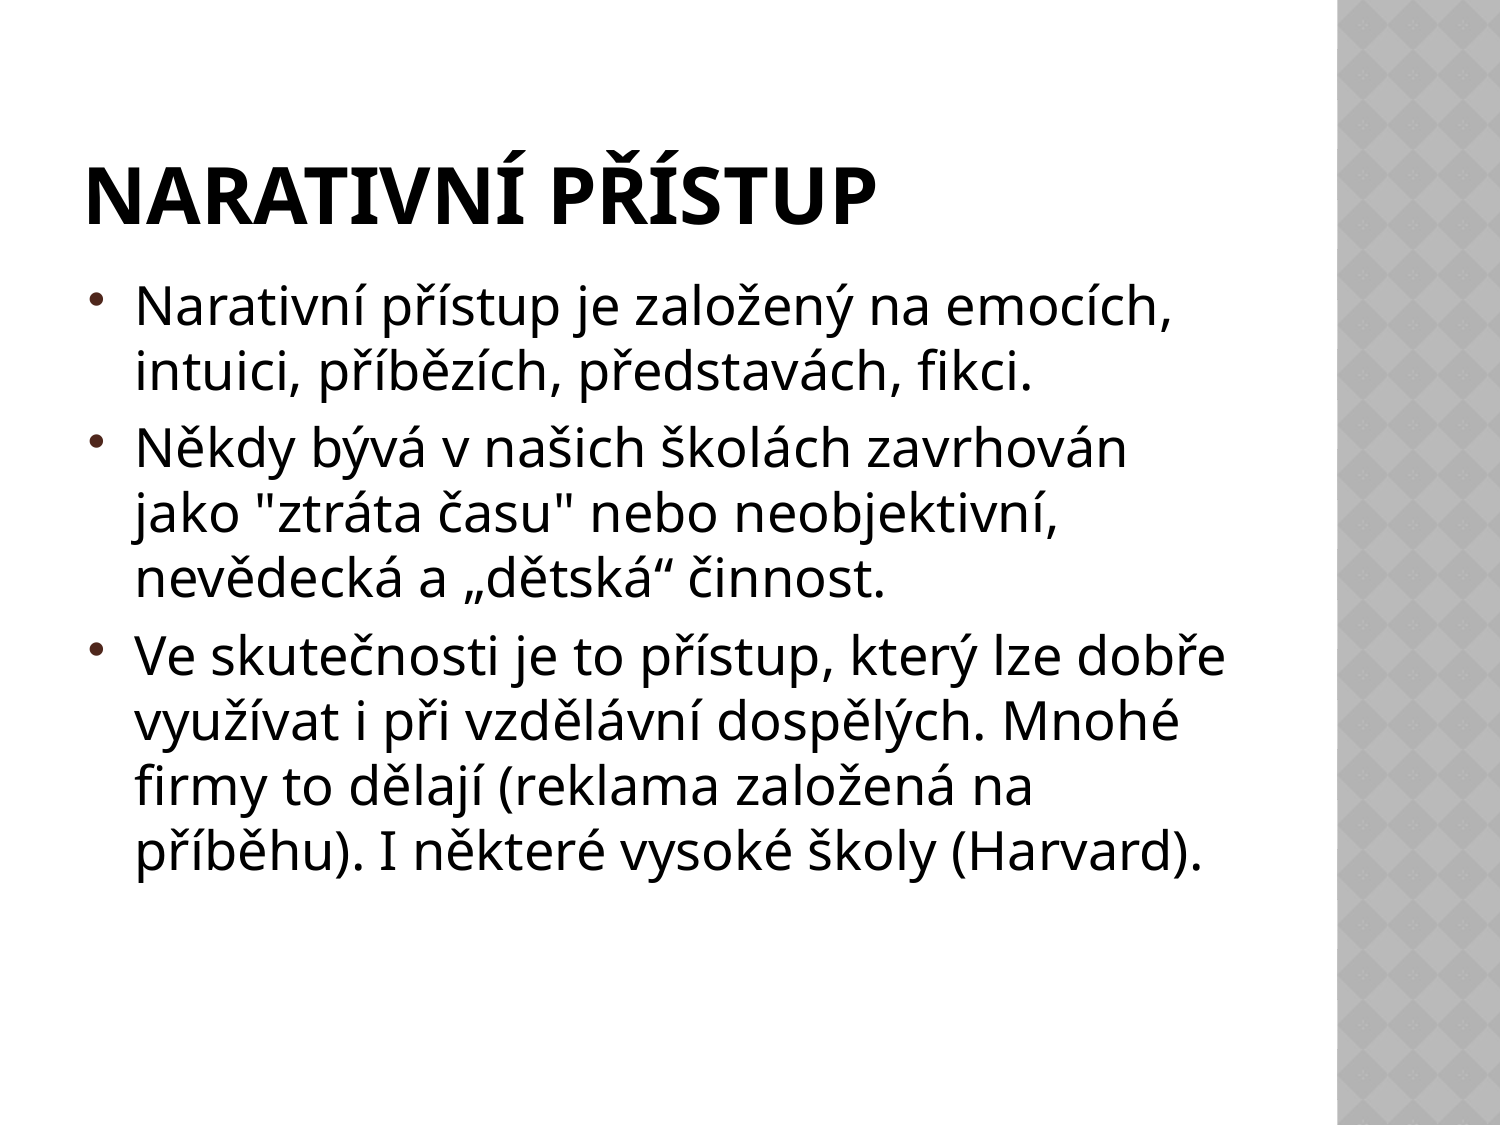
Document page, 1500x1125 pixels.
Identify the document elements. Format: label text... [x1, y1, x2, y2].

title Narativní přístup [75, 52, 1263, 240]
list Narativní přístup je založený na emocích, intuici, příbězích, představách, fikci. Někdy bývá v našich školách zavrhován jako "ztráta času" nebo neobjektivní, nevědecká a „dětská“ činnost. Ve skutečnosti je to přístup, který lze dobře využívat i při vzdělávní dospělých. Mnohé firmy to dělají (reklama založená na příběhu). I některé vysoké školy (Harvard). [75, 264, 1263, 1059]
